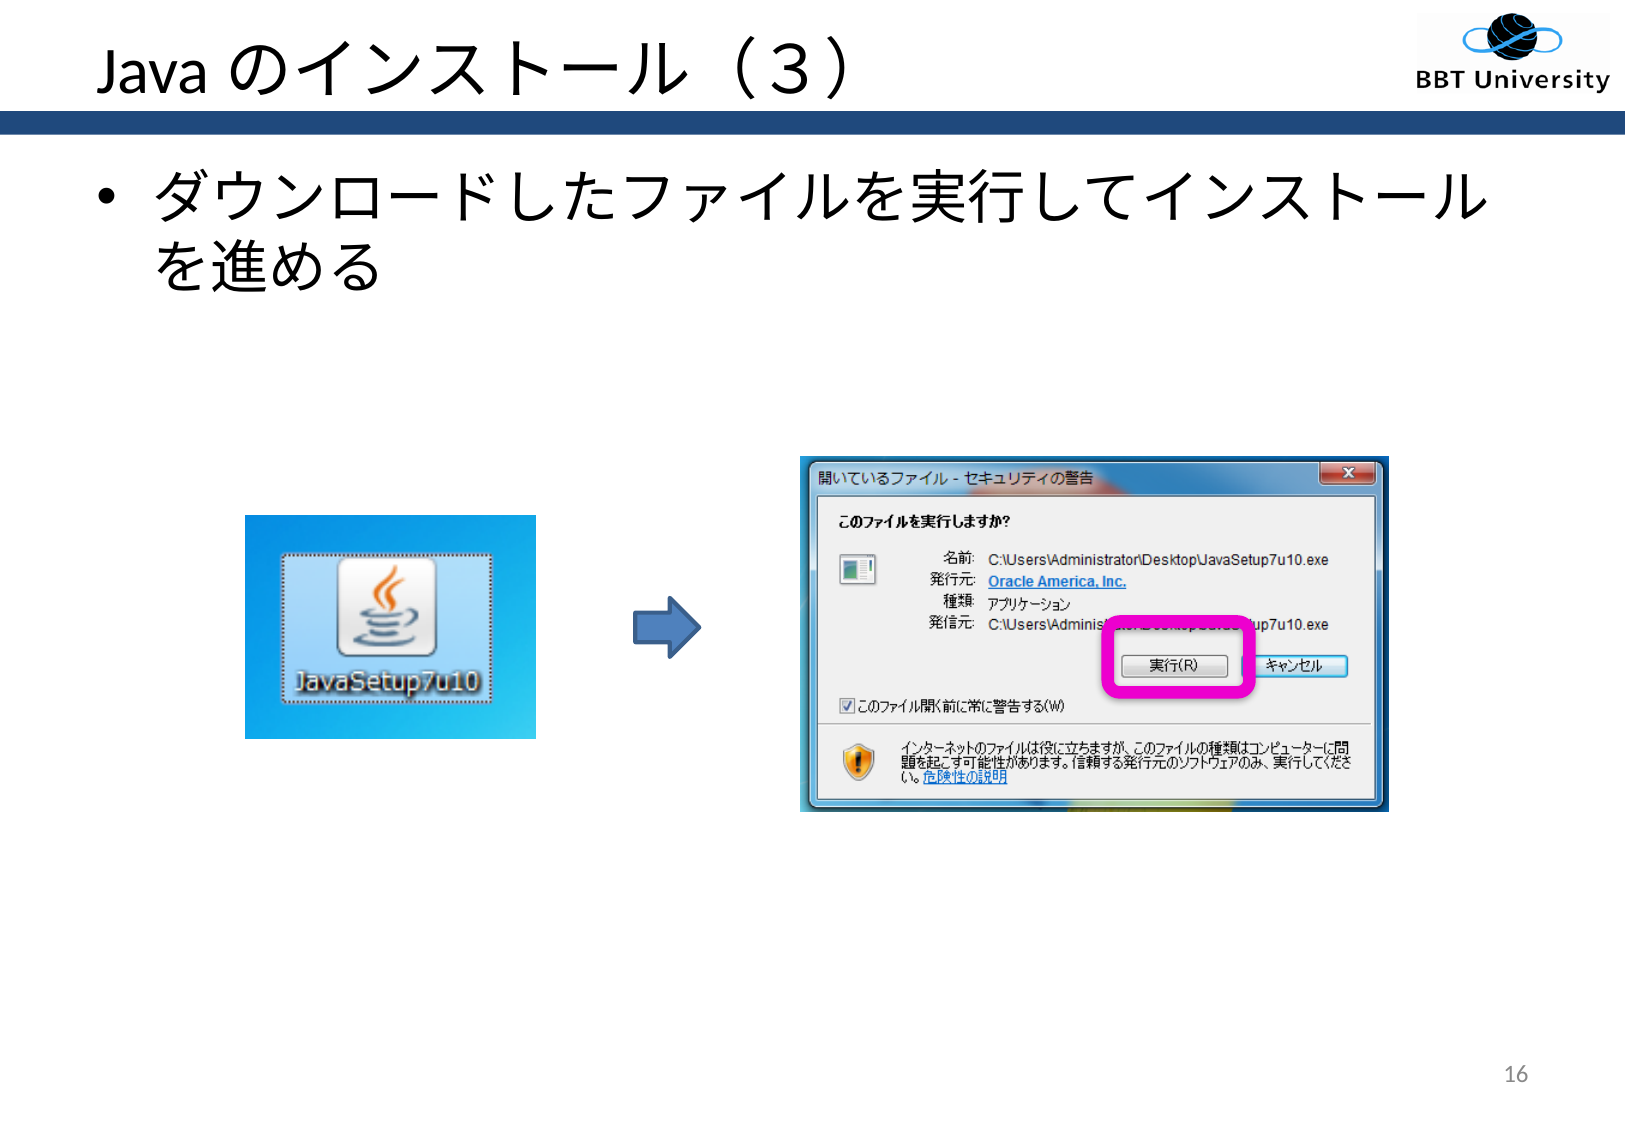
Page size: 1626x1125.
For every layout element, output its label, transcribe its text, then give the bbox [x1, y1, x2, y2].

picture [1401, 0, 1625, 110]
picture [800, 455, 1389, 812]
picture [245, 621, 251, 634]
slide_number 16 [1164, 1042, 1544, 1103]
picture [245, 514, 536, 739]
text_box [633, 595, 702, 659]
list ダウンロードしたファイルを実行してインストールを進める [81, 152, 1544, 1005]
title Javaのインストール（３） [81, 24, 1544, 109]
